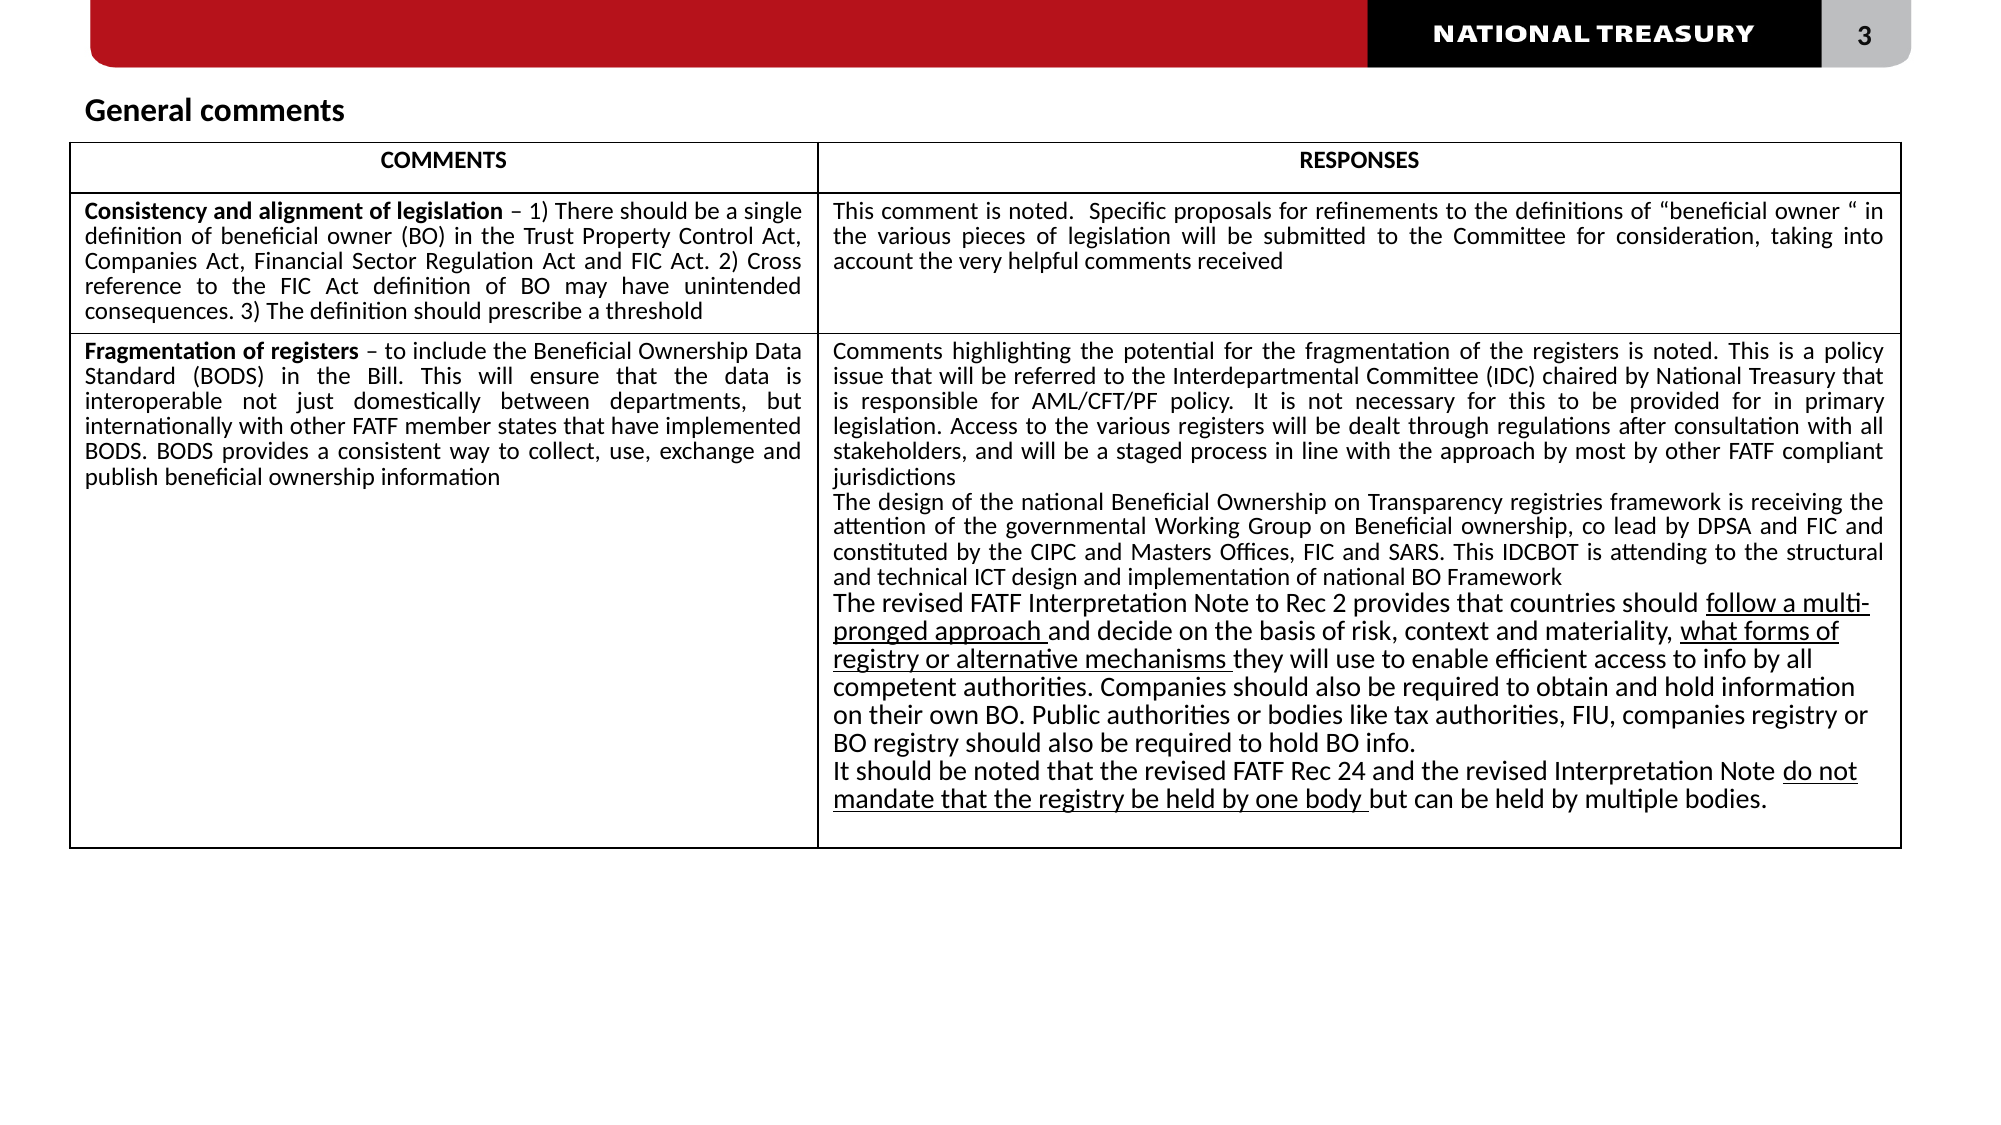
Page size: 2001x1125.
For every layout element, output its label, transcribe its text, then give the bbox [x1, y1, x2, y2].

picture [0, 0, 2000, 1125]
list General comments [69, 90, 1931, 1091]
